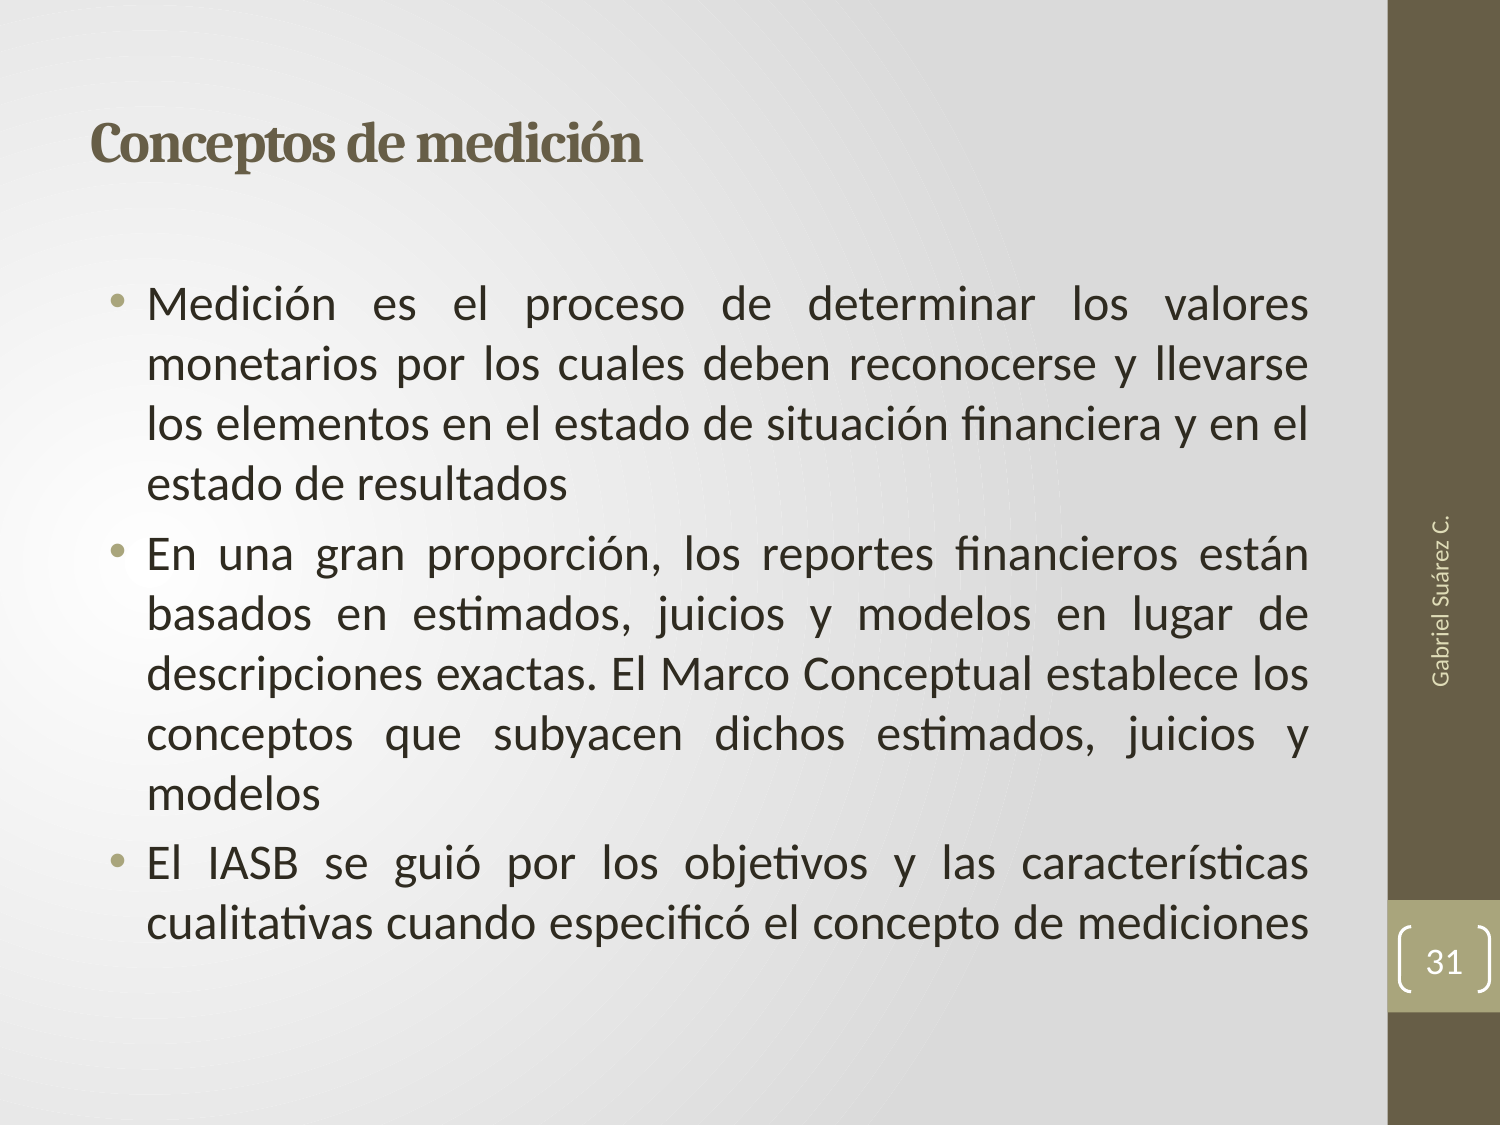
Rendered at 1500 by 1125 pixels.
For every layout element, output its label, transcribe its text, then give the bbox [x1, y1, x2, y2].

footer Gabriel Suárez C. [1408, 500, 1469, 889]
title Conceptos de medición [75, 45, 1325, 233]
slide_number 31 [1397, 925, 1492, 994]
list Medición es el proceso de determinar los valores monetarios por los cuales deben reconocerse y llevarse los elementos en el estado de situación financiera y en el estado de resultados En una gran proporción, los reportes financieros están basados en estimados, juicios y modelos en lugar de descripciones exactas. El Marco Conceptual establece los conceptos que subyacen dichos estimados, juicios y modelos El IASB se guió por los objetivos y las características cualitativas cuando especificó el concepto de mediciones [75, 262, 1325, 1050]
